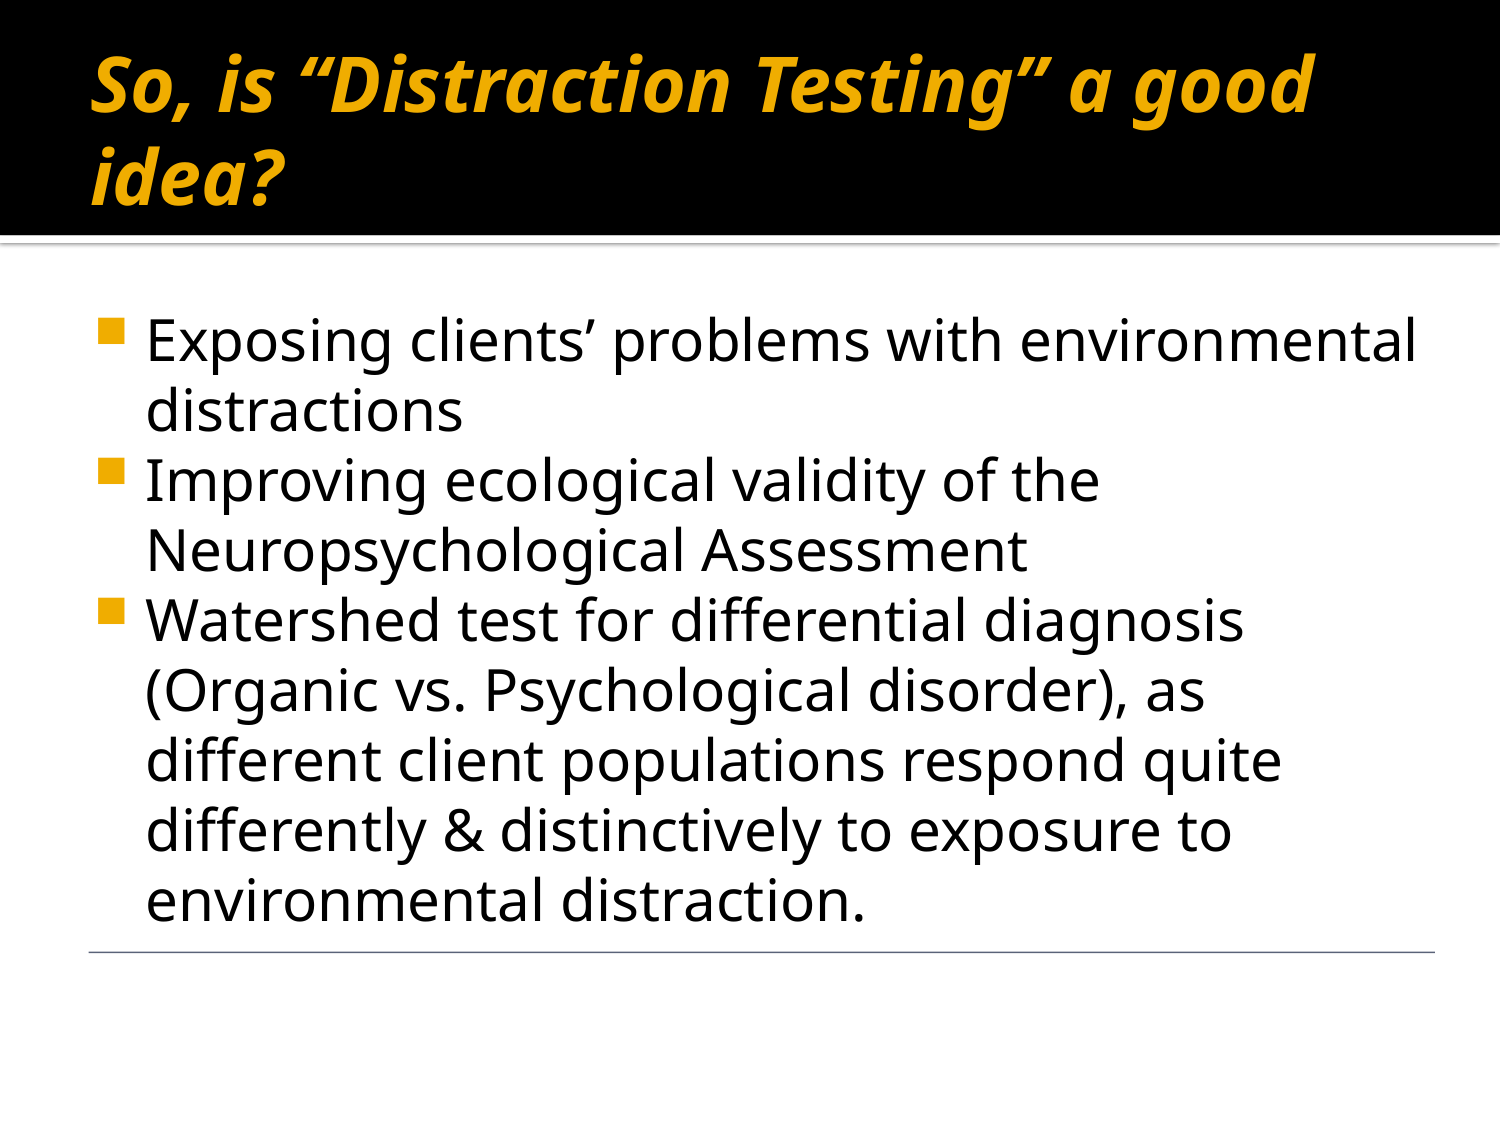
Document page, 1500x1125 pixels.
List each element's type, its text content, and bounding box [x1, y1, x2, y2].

title So, is “Distraction Testing” a good idea? [75, 25, 1425, 231]
list Exposing clients’ problems with environmental distractions Improving ecological validity of the Neuropsychological Assessment Watershed test for differential diagnosis (Organic vs. Psychological disorder), as different client populations respond quite differently & distinctively to exposure to environmental distraction. [64, 287, 1449, 918]
